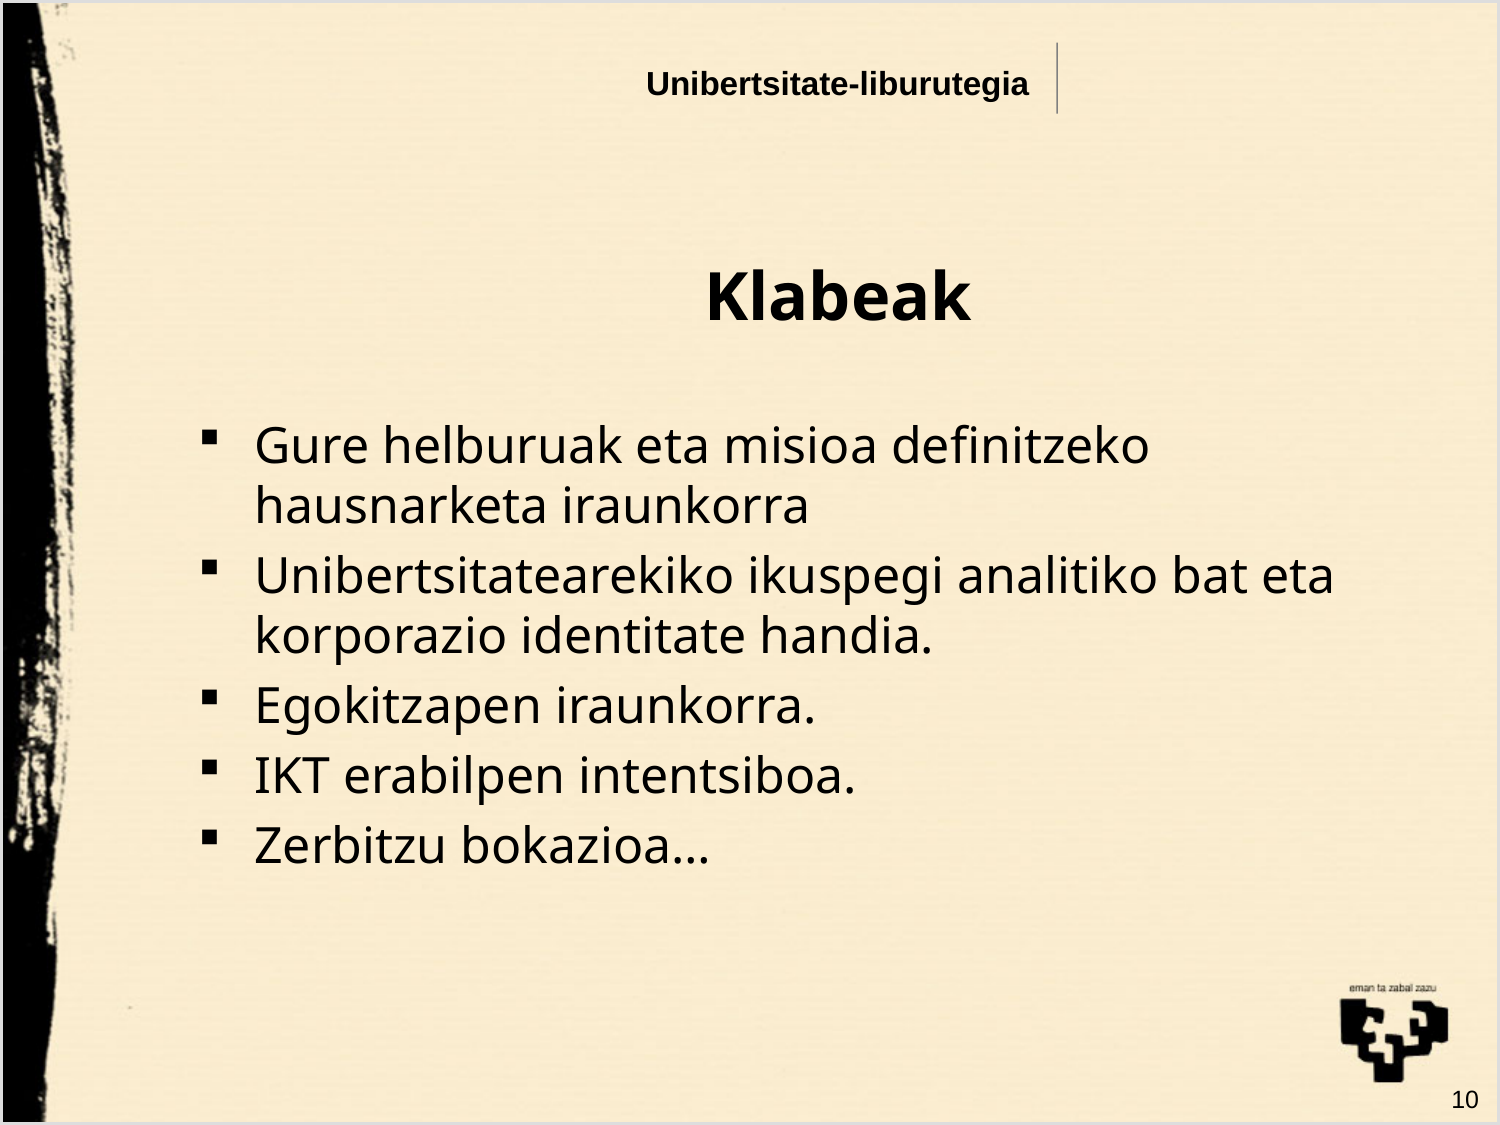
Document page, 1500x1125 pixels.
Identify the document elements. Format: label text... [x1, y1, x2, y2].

title Unibertsitate-liburutegia [572, 54, 1046, 115]
list Klabeak Gure helburuak eta misioa definitzeko hausnarketa iraunkorra Unibertsitatearekiko ikuspegi analitiko bat eta korporazio identitate handia. Egokitzapen iraunkorra. IKT erabilpen intentsiboa. Zerbitzu bokazioa… [182, 172, 1424, 1012]
picture [3, 3, 1497, 1122]
slide_number 10 [1423, 1083, 1495, 1118]
